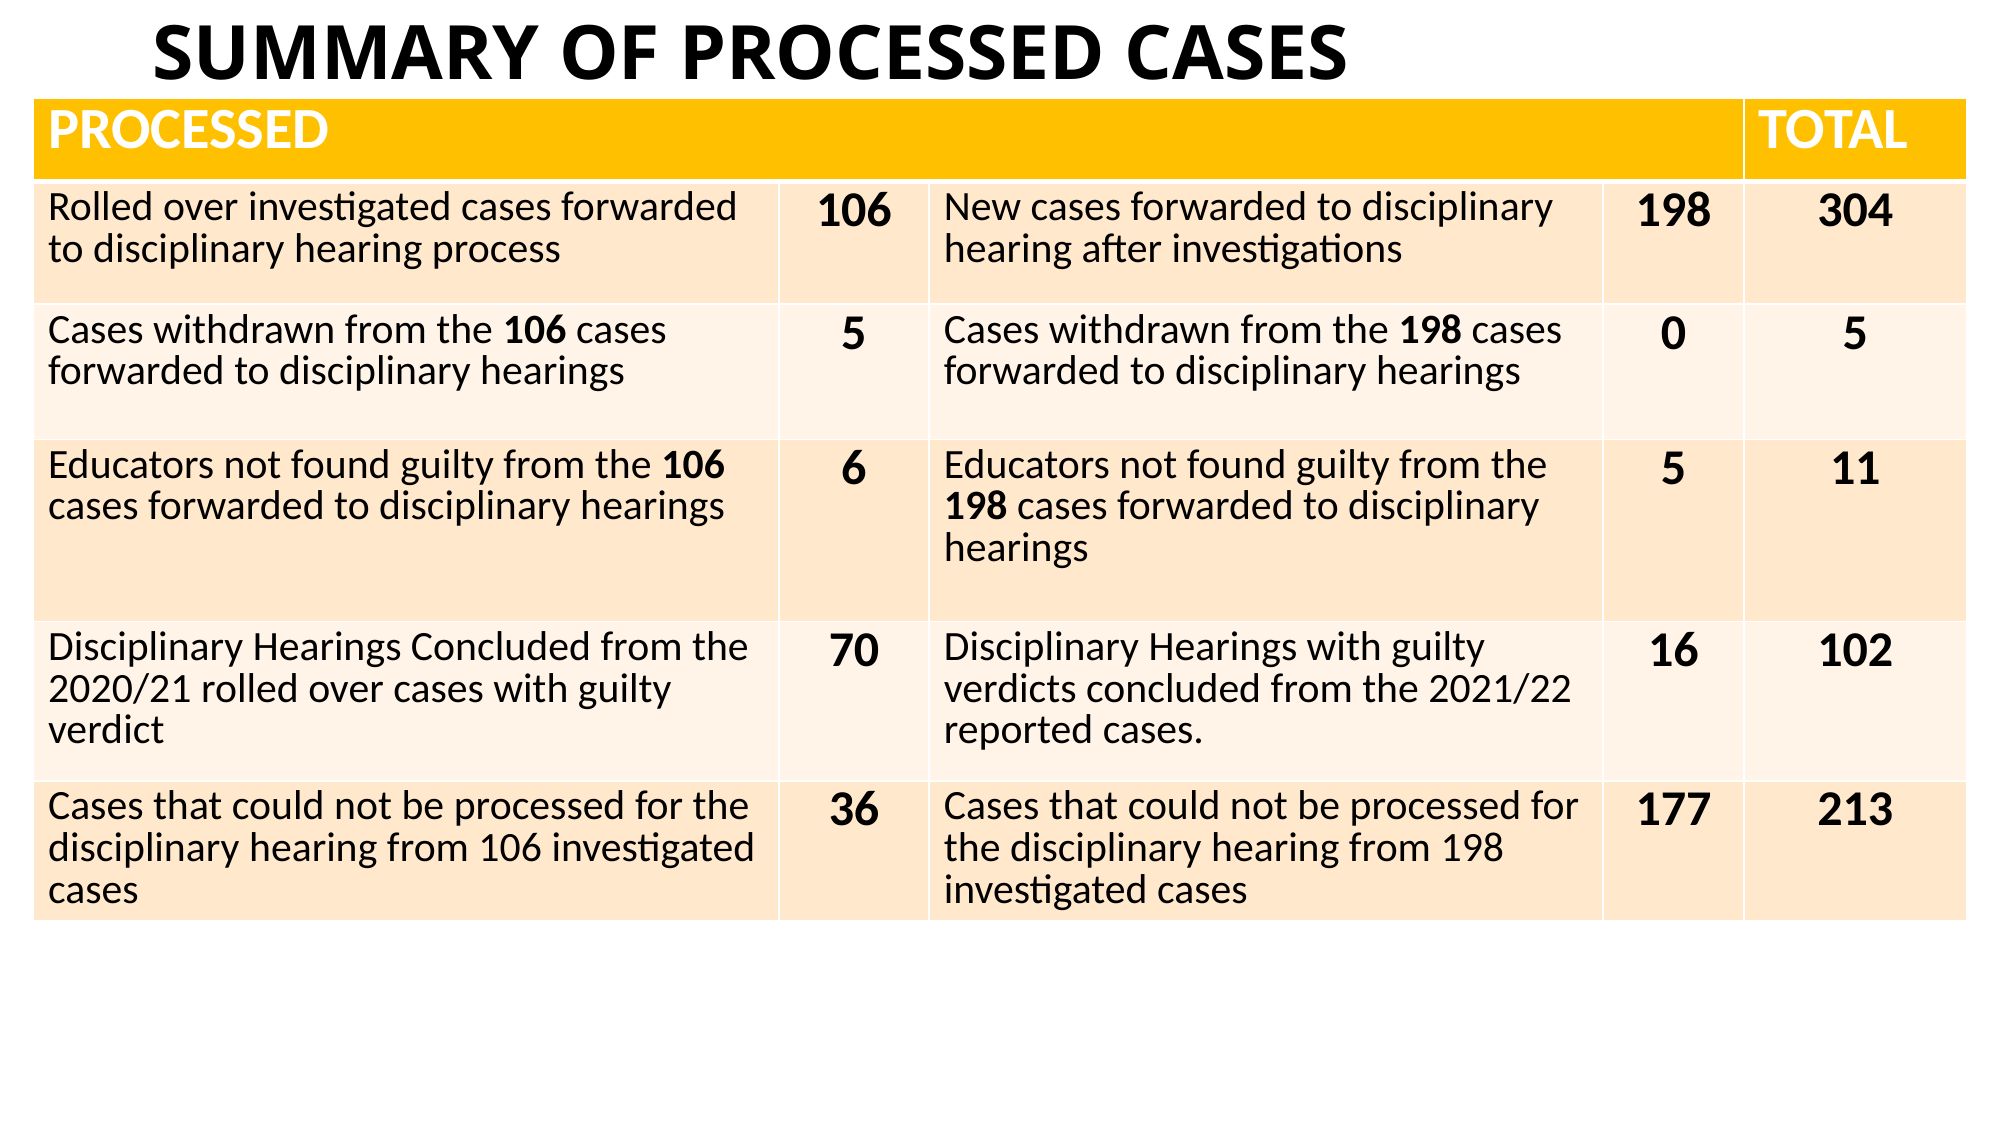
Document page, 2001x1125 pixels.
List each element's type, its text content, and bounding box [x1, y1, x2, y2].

table_cell Rolled over investigated cases forwarded to disciplinary hearing process [34, 184, 778, 303]
table_cell 11 [1745, 440, 1966, 621]
table_cell 0 [1604, 305, 1743, 439]
table_cell 6 [780, 440, 928, 621]
table_cell Educators not found guilty from the 198 cases forwarded to disciplinary hearings [930, 440, 1602, 621]
table_cell 5 [780, 305, 928, 439]
table_header PROCESSED [34, 99, 1743, 179]
title SUMMARY OF PROCESSED CASES [137, 12, 1863, 97]
table_cell Educators not found guilty from the 106 cases forwarded to disciplinary hearings [34, 440, 778, 621]
table_cell Cases that could not be processed for the disciplinary hearing from 106 investigated cases [34, 782, 778, 920]
table_cell New cases forwarded to disciplinary hearing after investigations [930, 184, 1602, 303]
table_cell Disciplinary Hearings Concluded from the 2020/21 rolled over cases with guilty verdict [34, 622, 778, 780]
table_cell 177 [1604, 782, 1743, 920]
table_cell 304 [1745, 184, 1966, 303]
table_cell 36 [780, 782, 928, 920]
table_cell 213 [1745, 782, 1966, 920]
table_cell 16 [1604, 622, 1743, 780]
table_cell Cases withdrawn from the 106 cases forwarded to disciplinary hearings [34, 305, 778, 439]
table_cell 5 [1604, 440, 1743, 621]
table_cell 198 [1604, 184, 1743, 303]
table_cell 106 [780, 184, 928, 303]
table_cell 5 [1745, 305, 1966, 439]
table_cell 102 [1745, 622, 1966, 780]
table_cell Cases that could not be processed for the disciplinary hearing from 198 investigated cases [930, 782, 1602, 920]
table_header TOTAL [1745, 99, 1966, 179]
table_cell 70 [780, 622, 928, 780]
table_cell Disciplinary Hearings with guilty verdicts concluded from the 2021/22 reported cases. [930, 622, 1602, 780]
table_cell Cases withdrawn from the 198 cases forwarded to disciplinary hearings [930, 305, 1602, 439]
